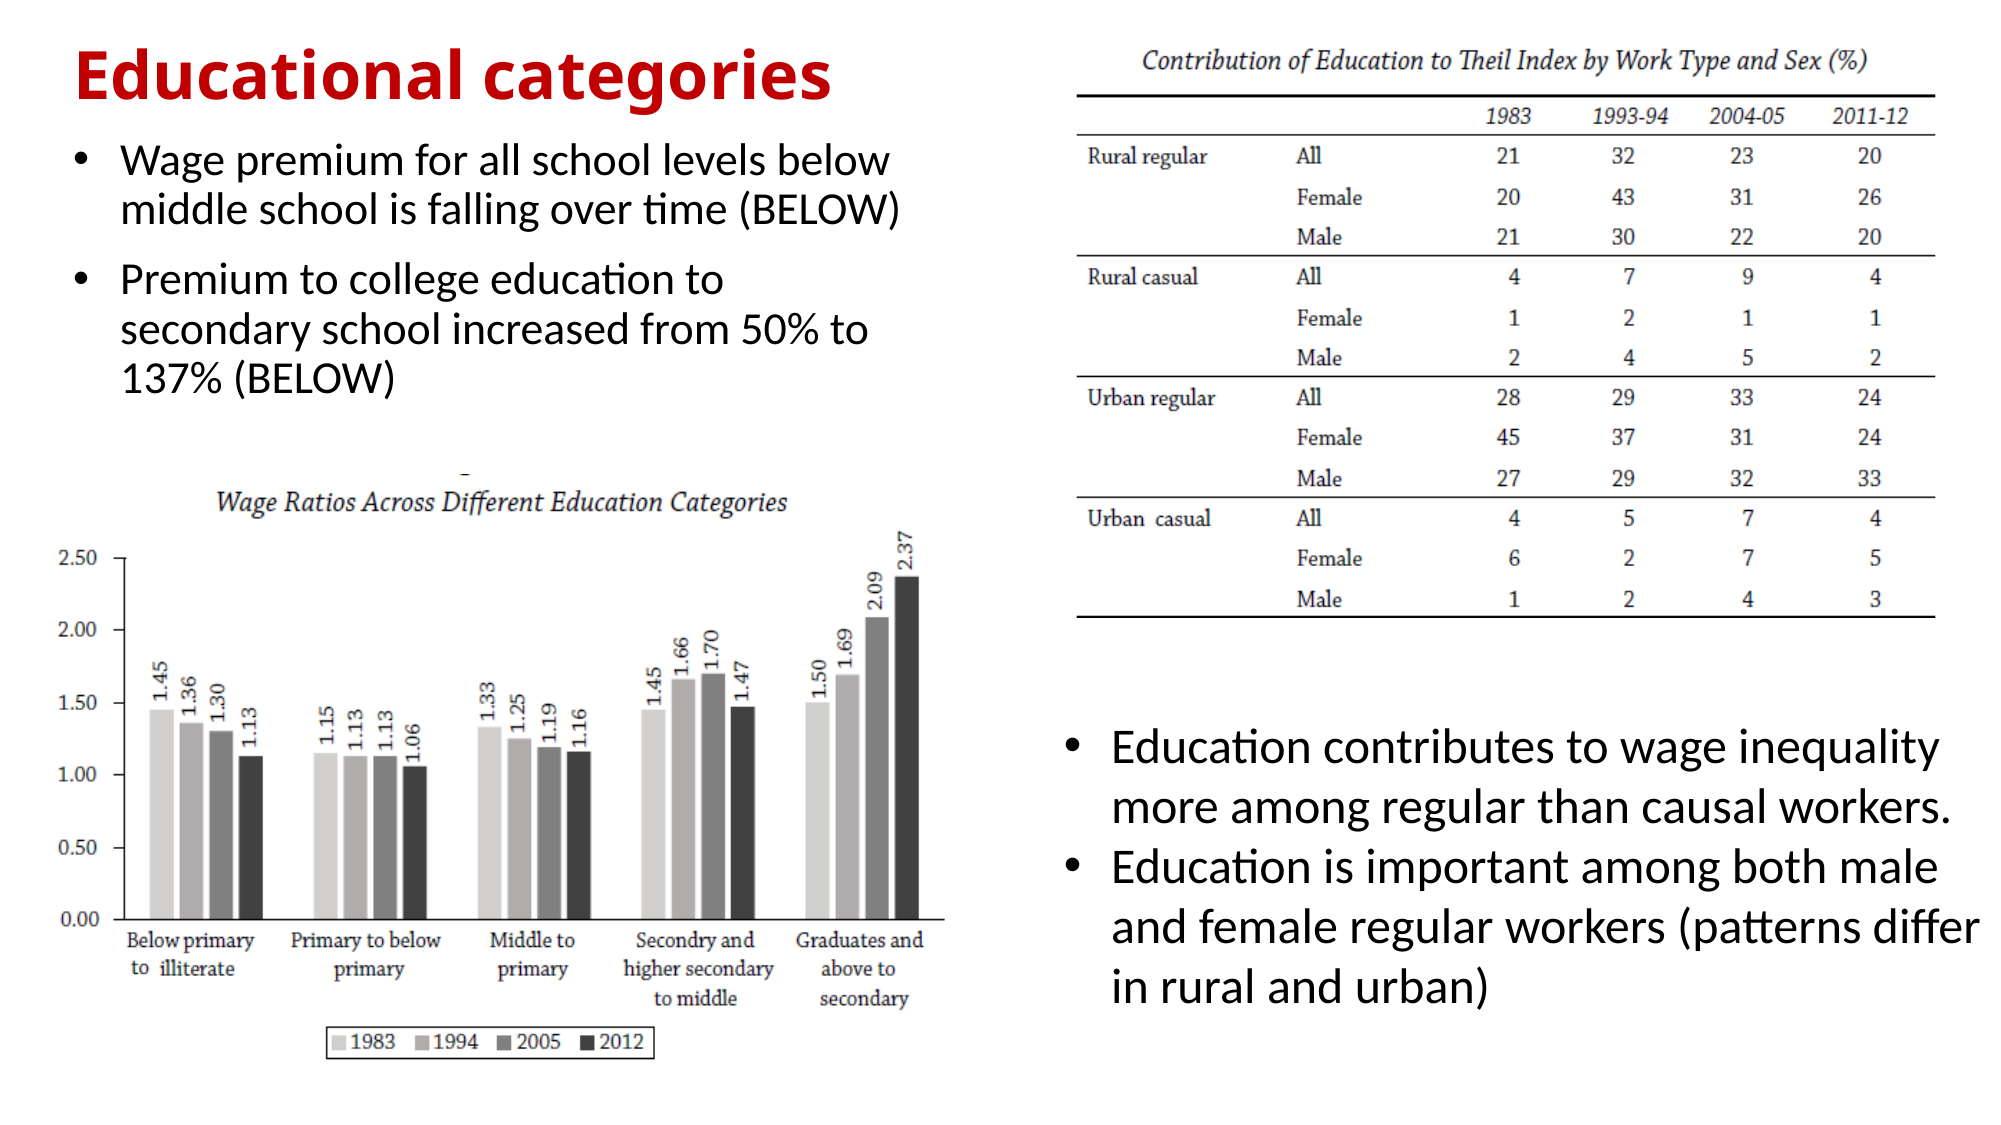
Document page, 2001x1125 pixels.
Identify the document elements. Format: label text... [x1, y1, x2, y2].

picture [42, 474, 963, 1063]
list Wage premium for all school levels below middle school is falling over time (BELOW) Premium to college education to secondary school increased from 50% to 137% (BELOW) [58, 128, 920, 474]
picture [1059, 46, 1950, 618]
title Educational categories [58, 16, 1021, 122]
text_box Education contributes to wage inequality more among regular than causal workers. Education is important among both male and female regular workers (patterns differ in rural and urban) [1049, 706, 2000, 1022]
